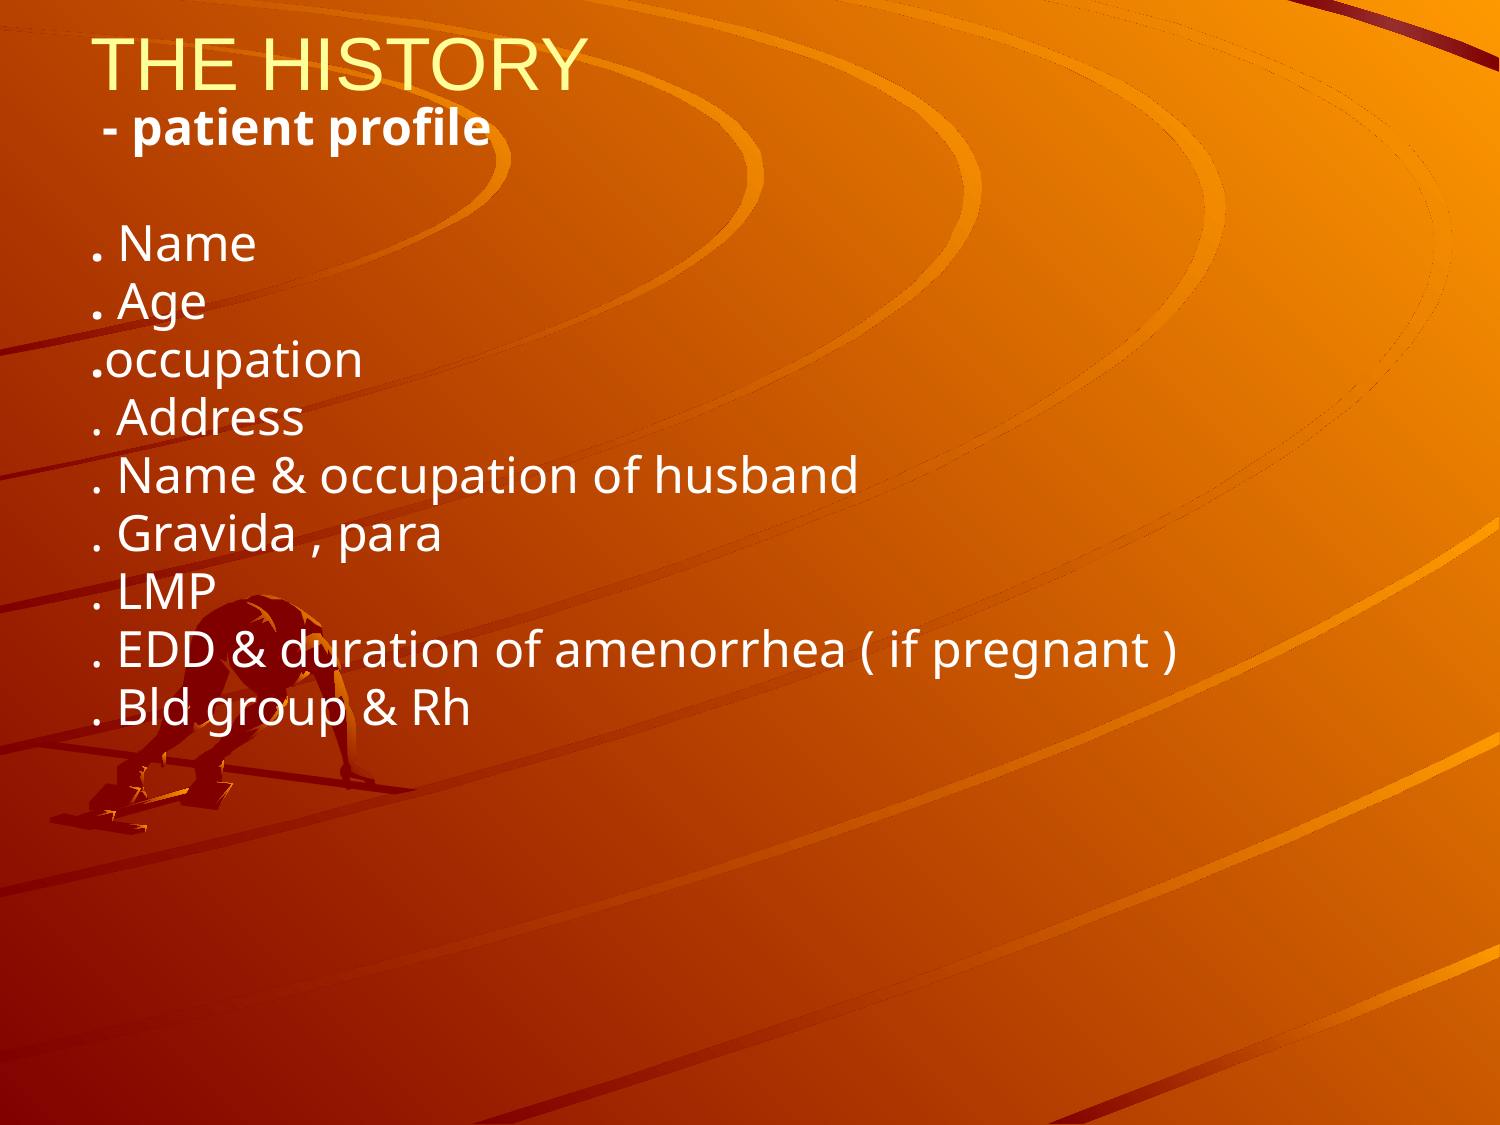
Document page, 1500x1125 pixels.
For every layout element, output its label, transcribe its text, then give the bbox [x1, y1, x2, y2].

list - patient profile . Name . Age .occupation . Address . Name & occupation of husband . Gravida , para . LMP . EDD & duration of amenorrhea ( if pregnant ) . Bld group & Rh [75, 99, 1425, 1075]
title THE HISTORY [75, 26, 1425, 99]
